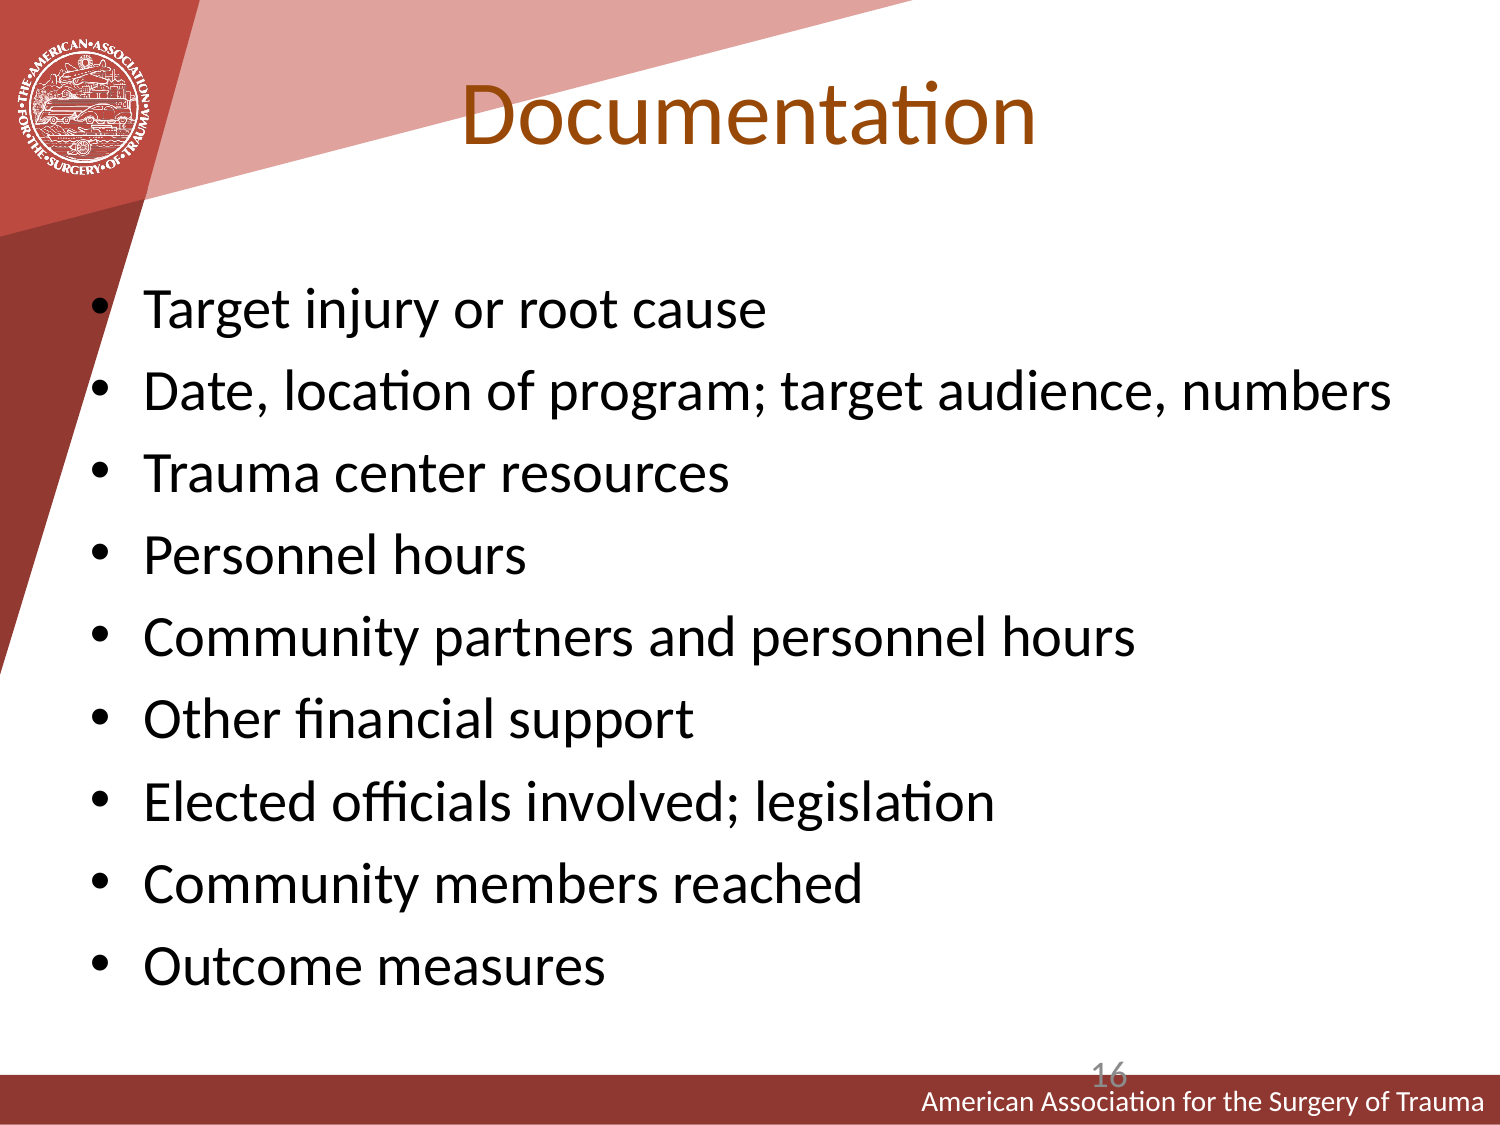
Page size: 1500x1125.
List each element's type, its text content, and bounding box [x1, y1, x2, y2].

title Documentation [75, 45, 1425, 233]
slide_number 16 [1074, 1042, 1425, 1103]
picture [17, 39, 150, 175]
list Target injury or root cause Date, location of program; target audience, numbers Trauma center resources Personnel hours Community partners and personnel hours Other financial support Elected officials involved; legislation Community members reached Outcome measures [75, 262, 1425, 1005]
